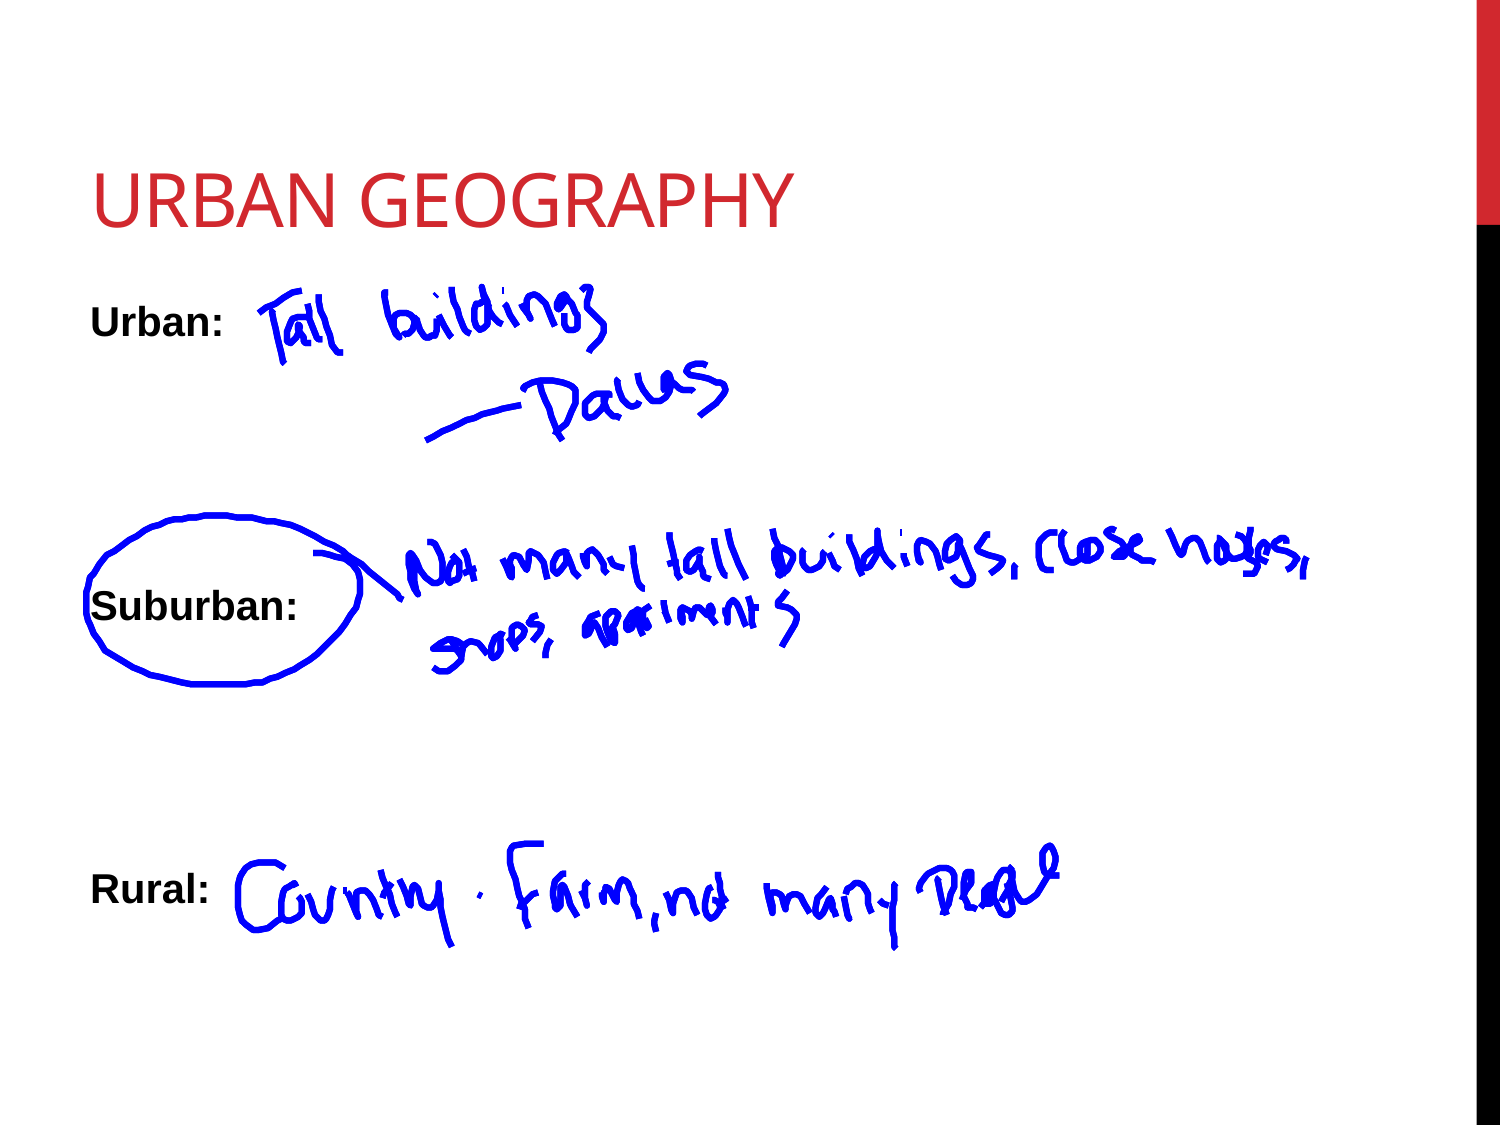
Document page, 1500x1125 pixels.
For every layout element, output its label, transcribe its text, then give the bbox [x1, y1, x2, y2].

text_box [1271, 535, 1300, 572]
list Urban: Suburban: Rural: [75, 287, 1325, 1005]
text_box [579, 879, 591, 908]
text_box [1008, 843, 1060, 905]
text_box [673, 565, 683, 581]
text_box [526, 612, 544, 643]
text_box [651, 912, 659, 933]
text_box [580, 547, 610, 576]
text_box [502, 302, 520, 328]
text_box [715, 871, 725, 900]
text_box [543, 638, 554, 659]
text_box [890, 881, 898, 951]
text_box [607, 555, 625, 571]
text_box [522, 897, 535, 929]
text_box [414, 315, 440, 340]
text_box [1058, 529, 1103, 565]
text_box [991, 867, 1015, 918]
text_box [711, 538, 728, 578]
text_box [488, 631, 506, 661]
text_box [449, 286, 472, 336]
title Urban Geography [75, 25, 1025, 250]
text_box [477, 892, 483, 899]
text_box [748, 605, 760, 610]
text_box [284, 314, 312, 346]
text_box [629, 545, 645, 591]
text_box [720, 904, 726, 911]
text_box [614, 377, 642, 409]
text_box [901, 553, 910, 567]
text_box [381, 290, 416, 340]
text_box [430, 636, 464, 674]
text_box [406, 539, 445, 597]
text_box [500, 549, 550, 580]
text_box [507, 841, 544, 901]
text_box [462, 565, 477, 576]
text_box [520, 378, 578, 436]
text_box [860, 528, 896, 571]
text_box [517, 890, 539, 910]
text_box [599, 877, 642, 920]
text_box [978, 880, 993, 909]
text_box [556, 432, 565, 442]
text_box [684, 361, 728, 418]
text_box [470, 572, 477, 582]
text_box [678, 603, 719, 626]
text_box [461, 548, 472, 568]
text_box [1243, 526, 1261, 576]
text_box [582, 391, 622, 421]
text_box [1300, 555, 1309, 580]
text_box [257, 288, 303, 315]
text_box [506, 622, 528, 651]
text_box [828, 532, 835, 538]
text_box [1036, 530, 1058, 573]
text_box [397, 878, 454, 948]
text_box [775, 589, 800, 648]
text_box [635, 370, 696, 404]
text_box [667, 532, 677, 560]
text_box [582, 610, 610, 648]
text_box [519, 292, 558, 328]
text_box [877, 898, 890, 908]
text_box [448, 637, 488, 659]
text_box [942, 534, 976, 588]
text_box [666, 560, 679, 567]
text_box [661, 600, 672, 624]
text_box [550, 549, 581, 580]
text_box [305, 303, 323, 342]
text_box [235, 860, 287, 933]
text_box [1255, 539, 1270, 565]
text_box [278, 880, 305, 923]
text_box [974, 532, 1006, 576]
text_box [436, 313, 454, 340]
text_box [764, 883, 812, 916]
text_box [770, 528, 796, 578]
text_box [1103, 526, 1156, 565]
text_box [1011, 562, 1018, 580]
text_box [725, 528, 749, 581]
text_box [914, 537, 944, 571]
text_box [554, 292, 580, 333]
text_box [702, 884, 722, 921]
text_box [683, 547, 712, 582]
text_box [916, 865, 957, 915]
text_box [745, 595, 754, 605]
text_box [826, 552, 842, 572]
text_box [1166, 527, 1211, 565]
text_box [749, 610, 756, 629]
text_box [800, 547, 827, 573]
text_box [663, 888, 700, 916]
text_box [959, 869, 978, 912]
text_box [380, 881, 394, 899]
text_box [579, 284, 607, 354]
text_box [843, 880, 874, 915]
text_box [471, 284, 504, 332]
text_box [378, 869, 388, 888]
text_box [424, 402, 522, 443]
text_box [305, 885, 336, 923]
text_box [550, 871, 580, 918]
text_box [723, 597, 749, 628]
text_box [603, 608, 621, 646]
text_box [841, 895, 852, 921]
text_box [269, 307, 287, 366]
text_box [387, 890, 400, 918]
text_box [846, 534, 865, 577]
text_box [345, 888, 384, 920]
text_box [623, 607, 646, 637]
text_box [316, 294, 344, 355]
text_box [83, 513, 405, 687]
text_box [1220, 532, 1246, 562]
text_box [716, 896, 729, 908]
text_box [640, 603, 652, 631]
text_box [1214, 535, 1229, 565]
text_box [813, 885, 839, 920]
text_box [445, 553, 462, 586]
